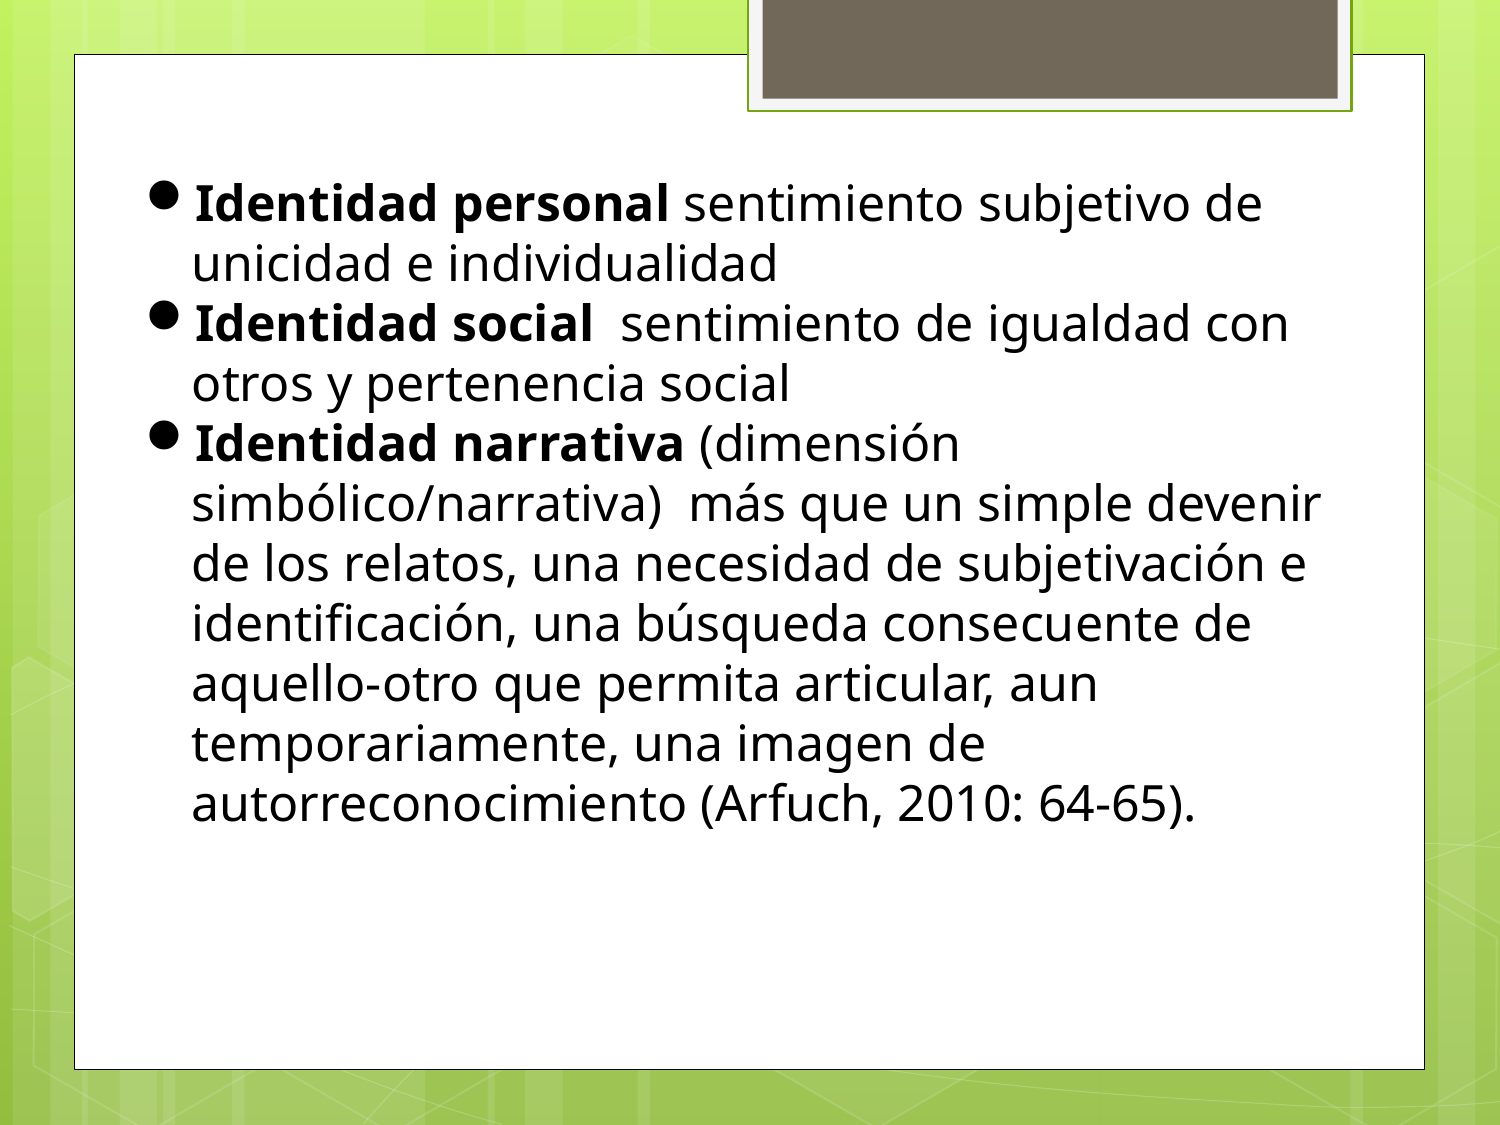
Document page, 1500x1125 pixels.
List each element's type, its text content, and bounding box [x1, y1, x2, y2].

text_box Identidad personal sentimiento subjetivo de unicidad e individualidad Identidad social sentimiento de igualdad con otros y pertenencia social Identidad narrativa (dimensión simbólico/narrativa) más que un simple devenir de los relatos, una necesidad de subjetivación e identificación, una búsqueda consecuente de aquello-otro que permita articular, aun temporariamente, una imagen de autorreconocimiento (Arfuch, 2010: 64-65). [117, 163, 1372, 1125]
